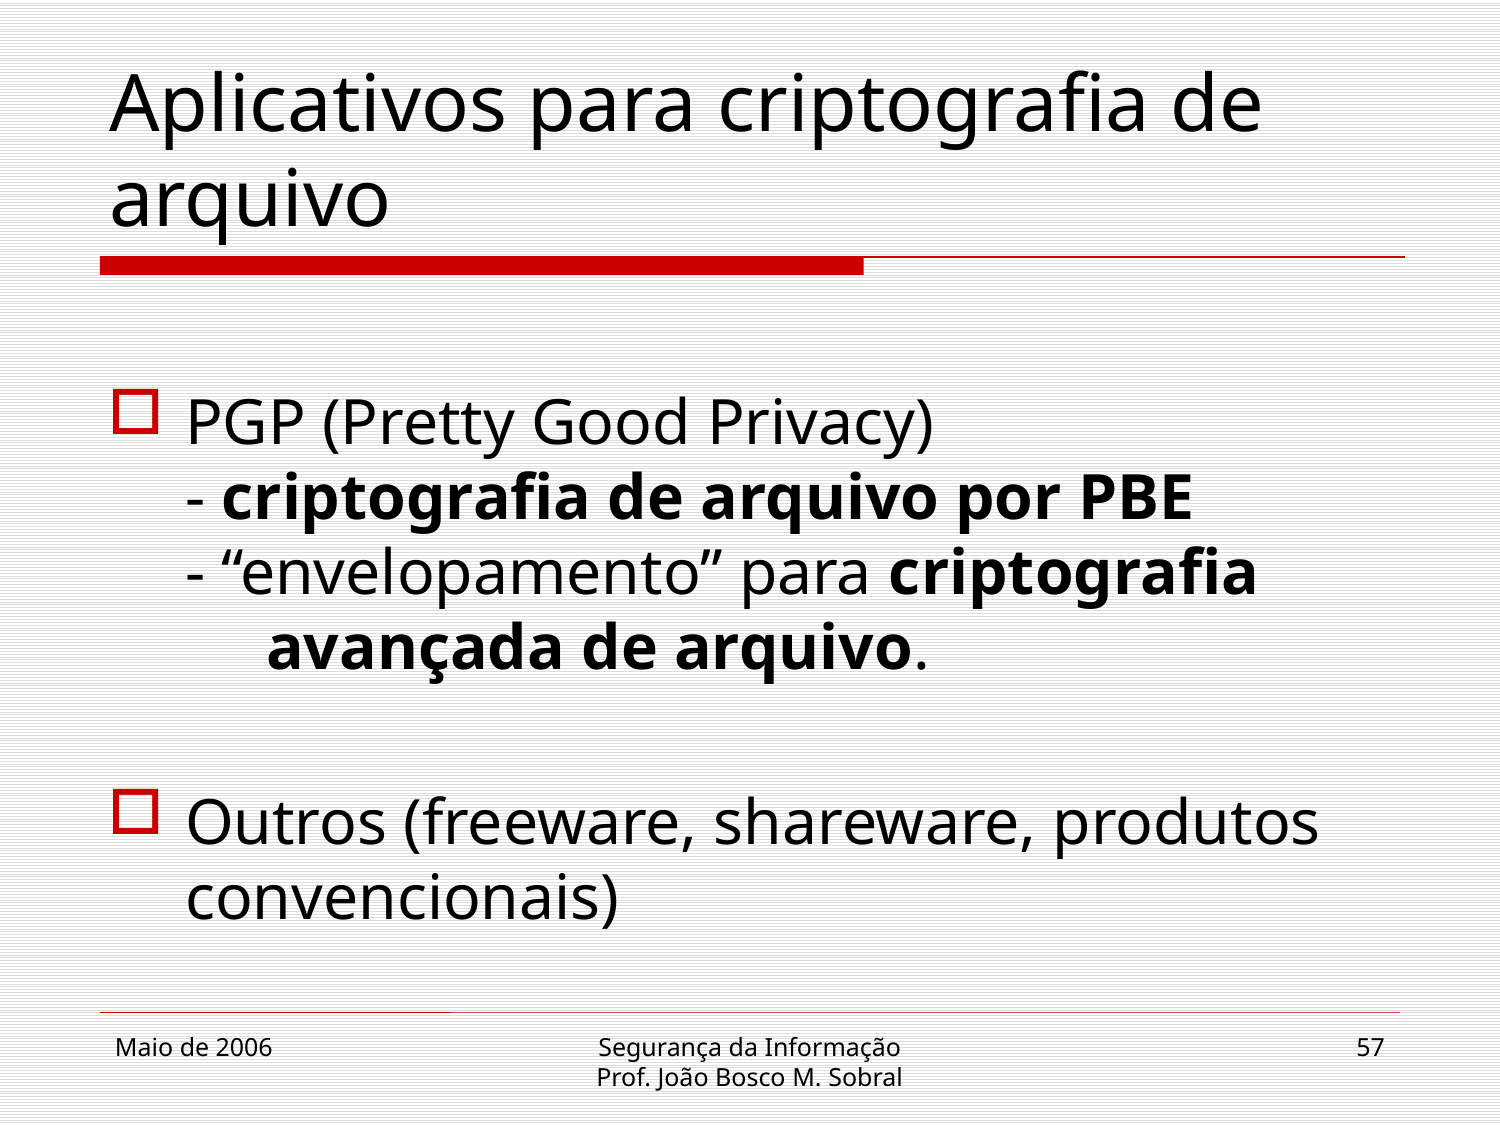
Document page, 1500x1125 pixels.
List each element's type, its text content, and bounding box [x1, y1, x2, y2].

title Aplicativos para criptografia de arquivo [94, 50, 1407, 250]
footer Segurança da Informação Prof. João Bosco M. Sobral [512, 1024, 988, 1103]
list PGP (Pretty Good Privacy) - criptografia de arquivo por PBE - “envelopamento” para criptografia avançada de arquivo. Outros (freeware, shareware, produtos convencionais) [92, 287, 1406, 988]
slide_number Maio de 2006 [99, 1024, 426, 1103]
slide_number 57 [1074, 1024, 1401, 1103]
